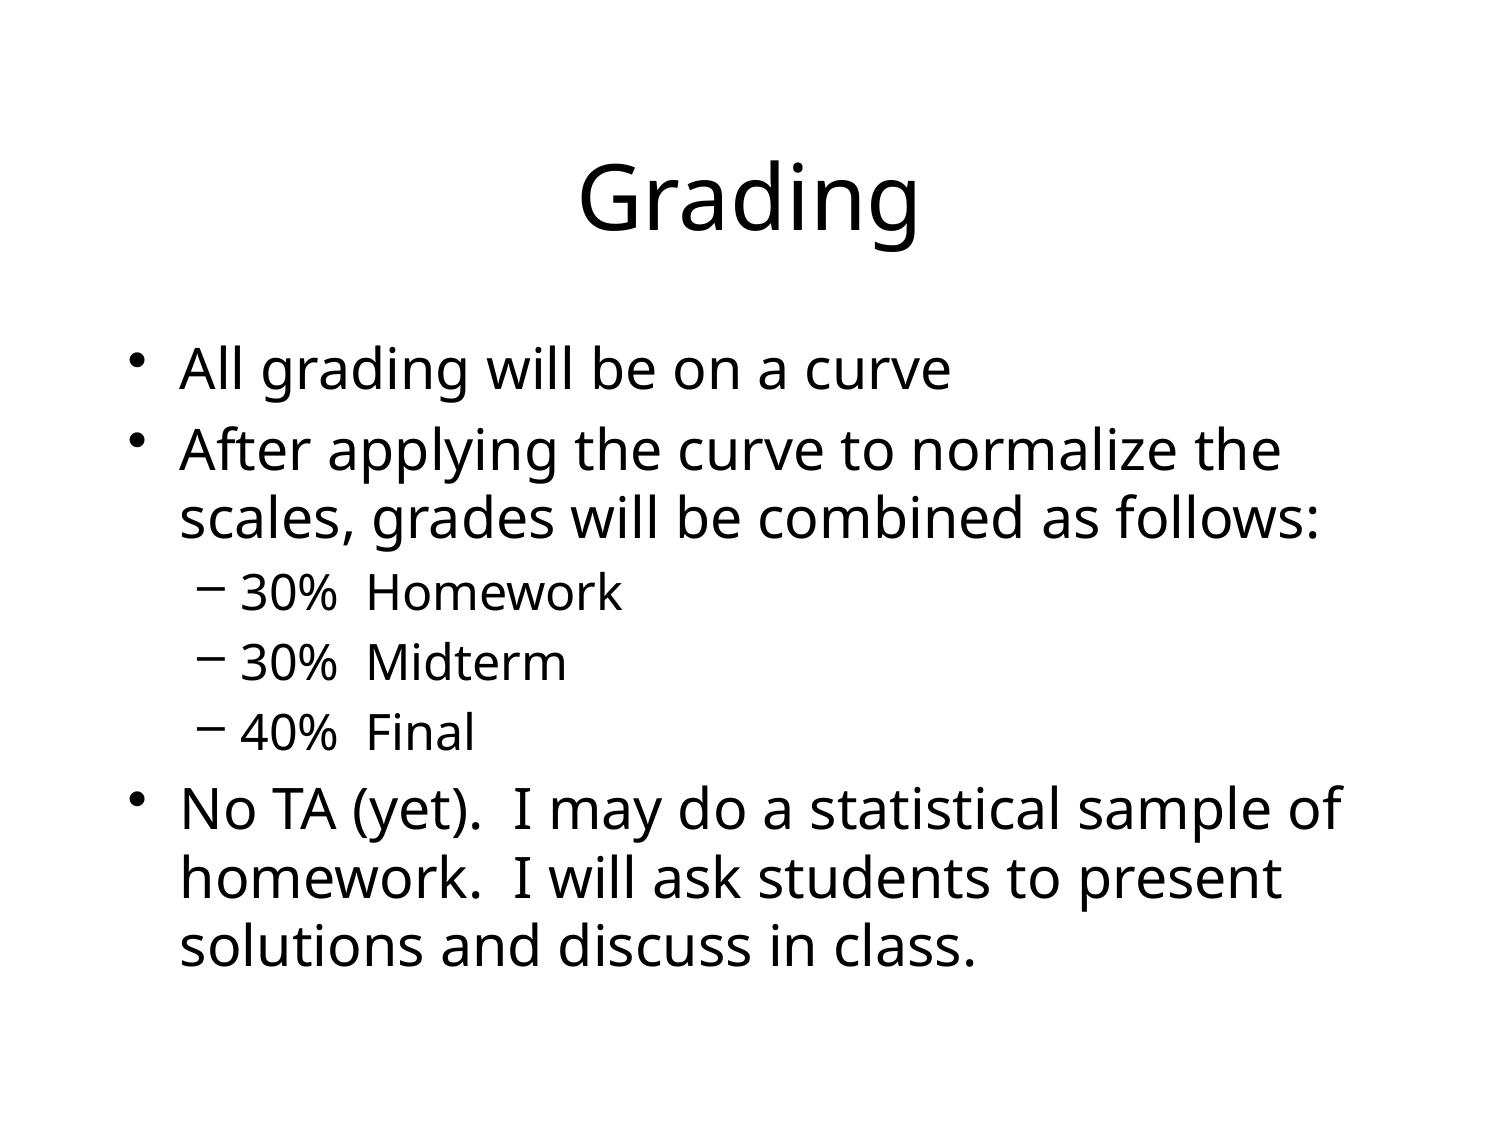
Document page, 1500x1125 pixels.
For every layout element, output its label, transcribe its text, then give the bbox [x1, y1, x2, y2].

list All grading will be on a curve After applying the curve to normalize the scales, grades will be combined as follows: 30% Homework 30% Midterm 40% Final No TA (yet). I may do a statistical sample of homework. I will ask students to present solutions and discuss in class. [112, 324, 1388, 1001]
title Grading [112, 99, 1388, 288]
